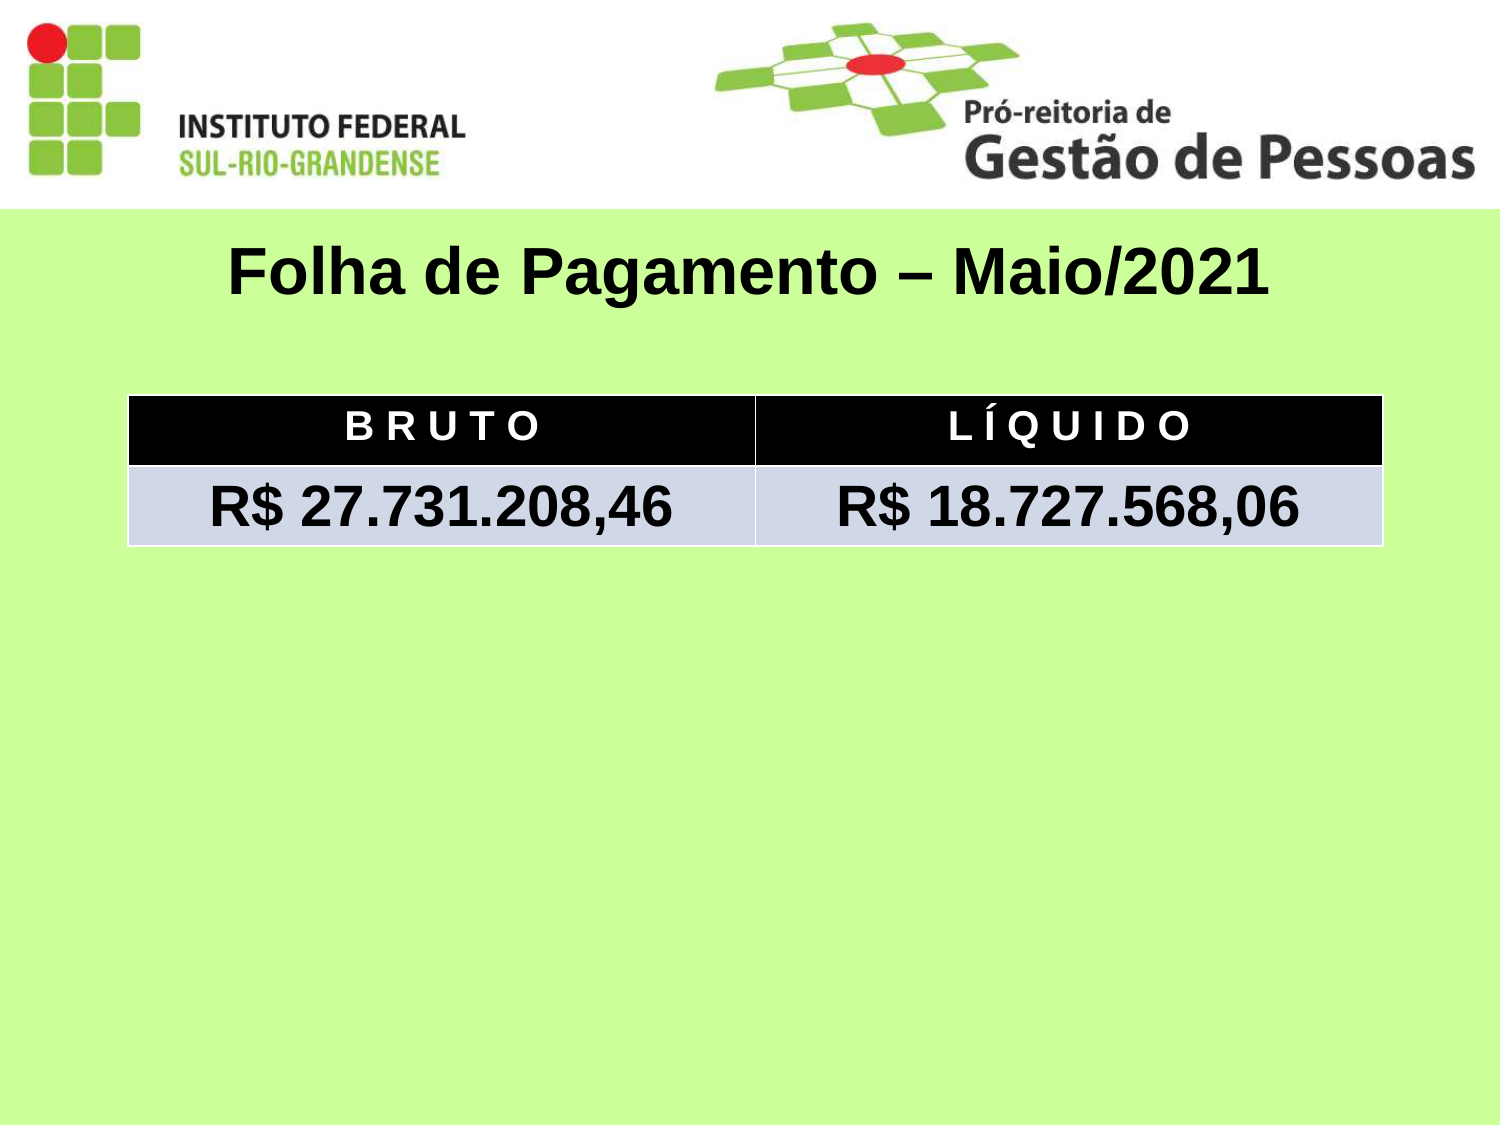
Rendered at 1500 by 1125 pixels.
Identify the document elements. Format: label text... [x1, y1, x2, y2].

list Folha de Pagamento – Maio/2021 [74, 219, 1426, 1006]
picture [0, 0, 1500, 210]
table_header L Í Q U I D O [756, 396, 1382, 465]
table_header B R U T O [129, 396, 755, 465]
table_cell R$ 18.727.568,06 [756, 467, 1382, 545]
table_cell R$ 27.731.208,46 [129, 467, 755, 545]
